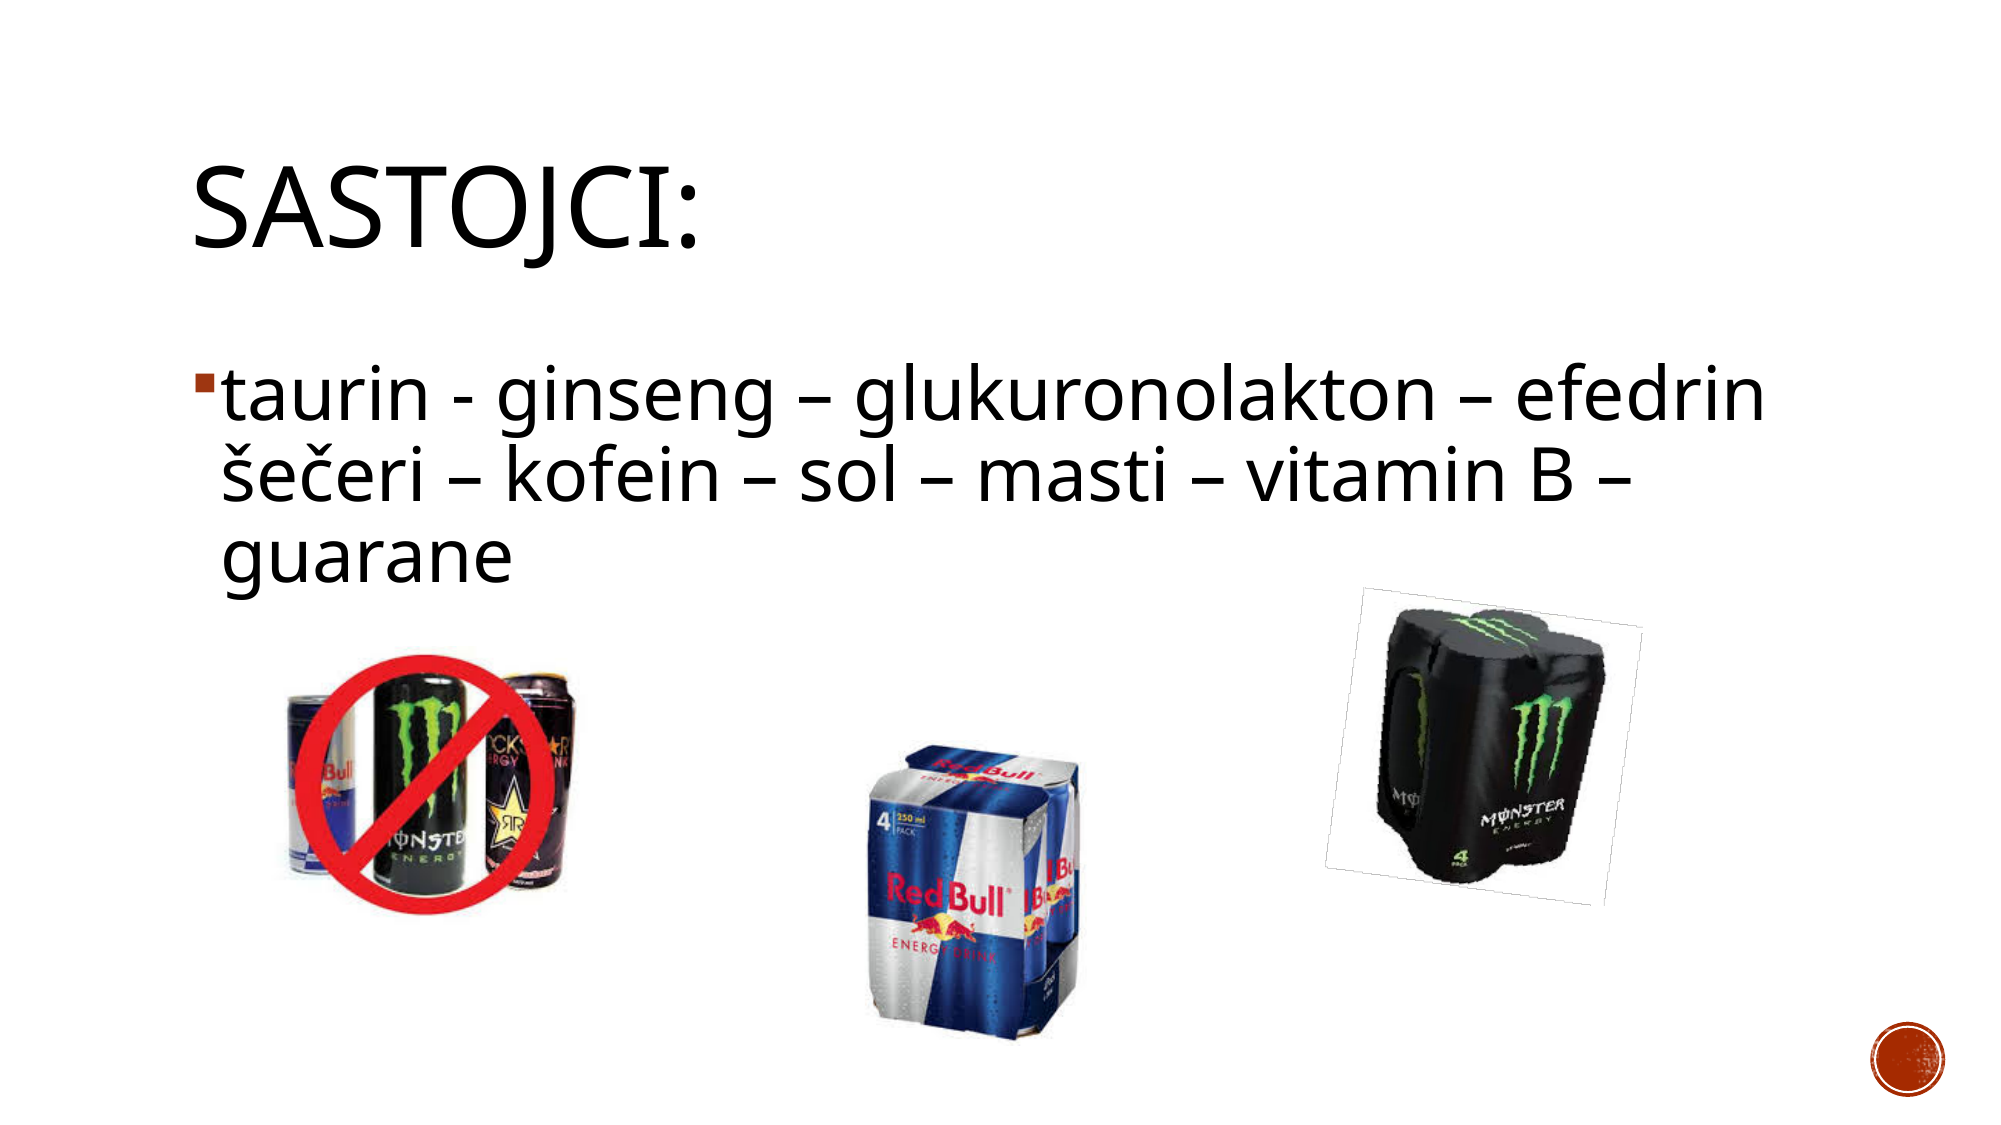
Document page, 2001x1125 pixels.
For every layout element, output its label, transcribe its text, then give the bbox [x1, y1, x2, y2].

title Sastojci: [175, 79, 1826, 344]
list taurin - ginseng – glukuronolakton – efedrin šečeri – kofein – sol – masti – vitamin B – guarane [175, 348, 1826, 1013]
picture [821, 740, 1127, 1046]
picture [1326, 587, 1643, 906]
picture [223, 646, 646, 928]
